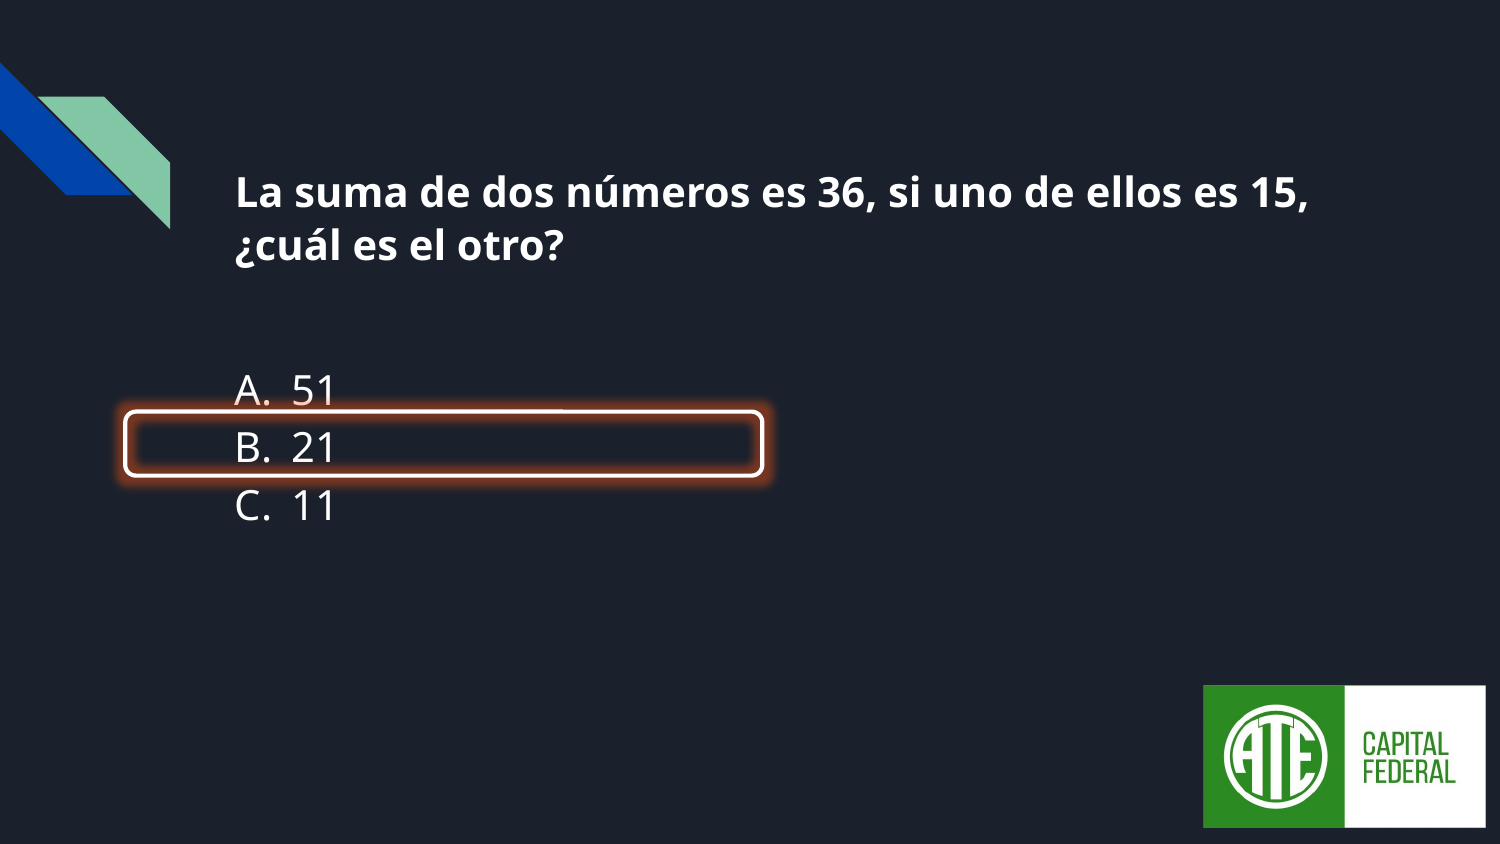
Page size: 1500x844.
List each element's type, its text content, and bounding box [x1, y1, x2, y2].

text_box [123, 409, 765, 478]
list La suma de dos números es 36, si uno de ellos es 15, ¿cuál es el otro? 51 21 11 [219, 147, 1375, 625]
picture [1203, 685, 1487, 828]
